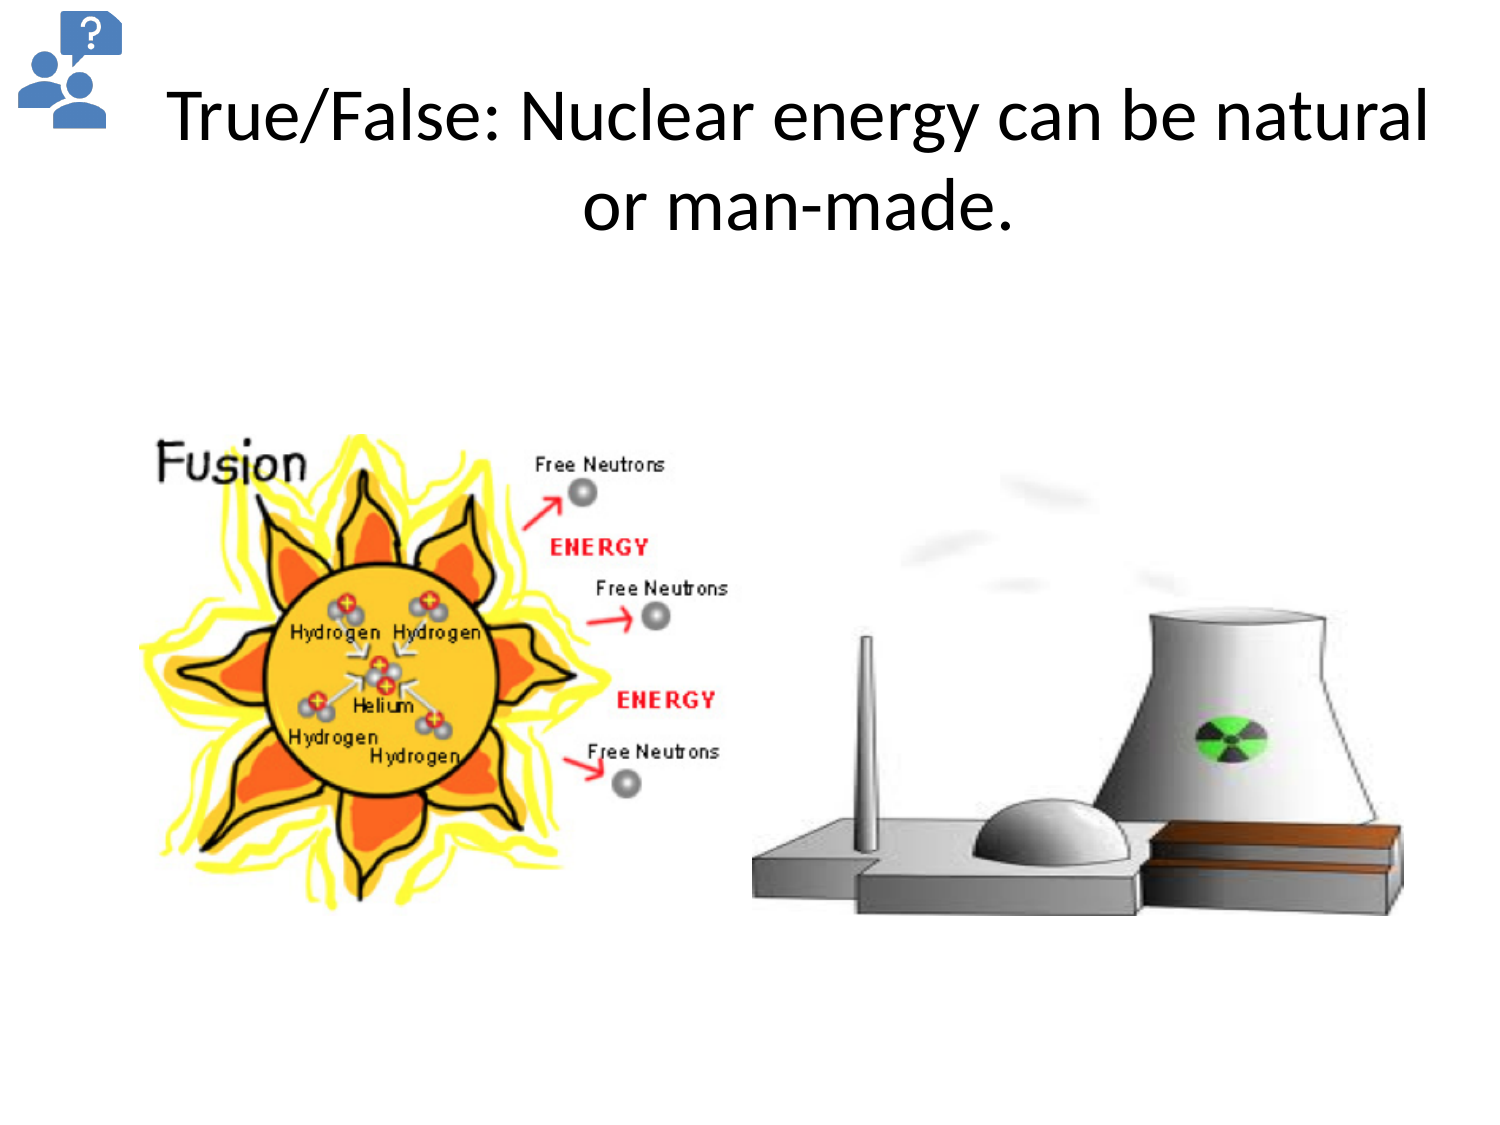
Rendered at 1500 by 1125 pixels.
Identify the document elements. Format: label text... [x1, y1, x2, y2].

picture [752, 433, 1404, 917]
text_box True/False: Nuclear energy can be natural or man-made. [147, 50, 1452, 261]
text_box [0, 0, 140, 140]
picture [139, 433, 742, 917]
